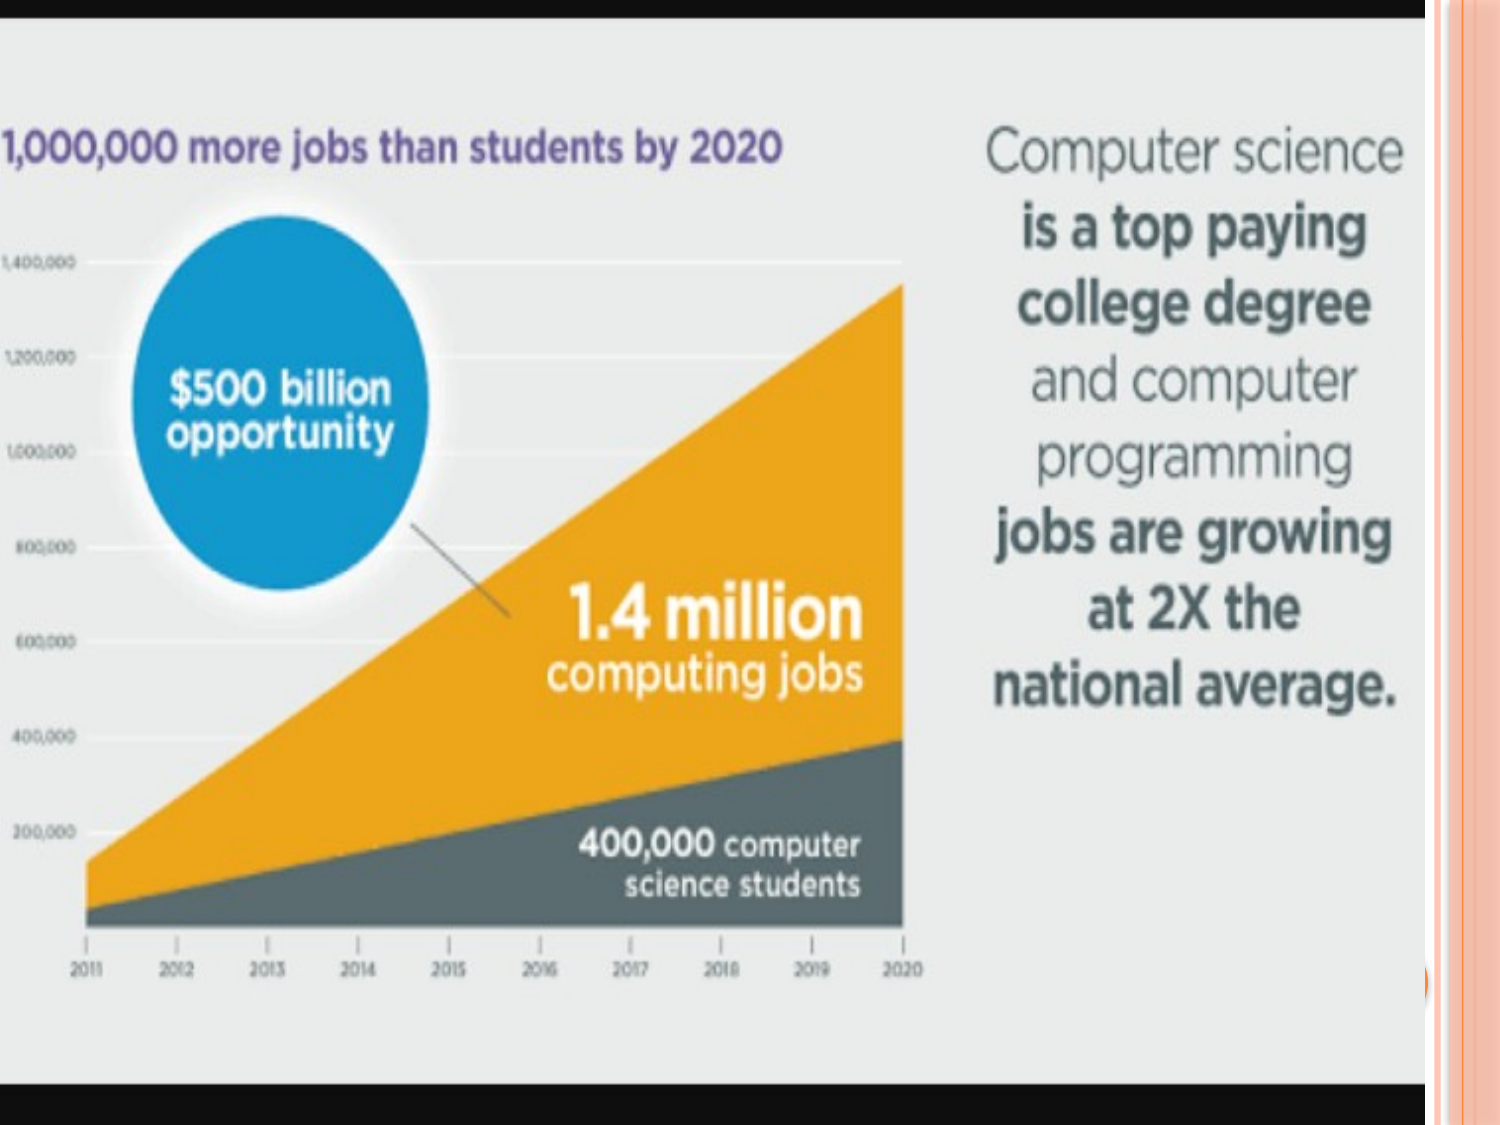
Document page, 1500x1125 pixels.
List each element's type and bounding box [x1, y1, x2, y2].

list [0, 0, 1426, 1125]
